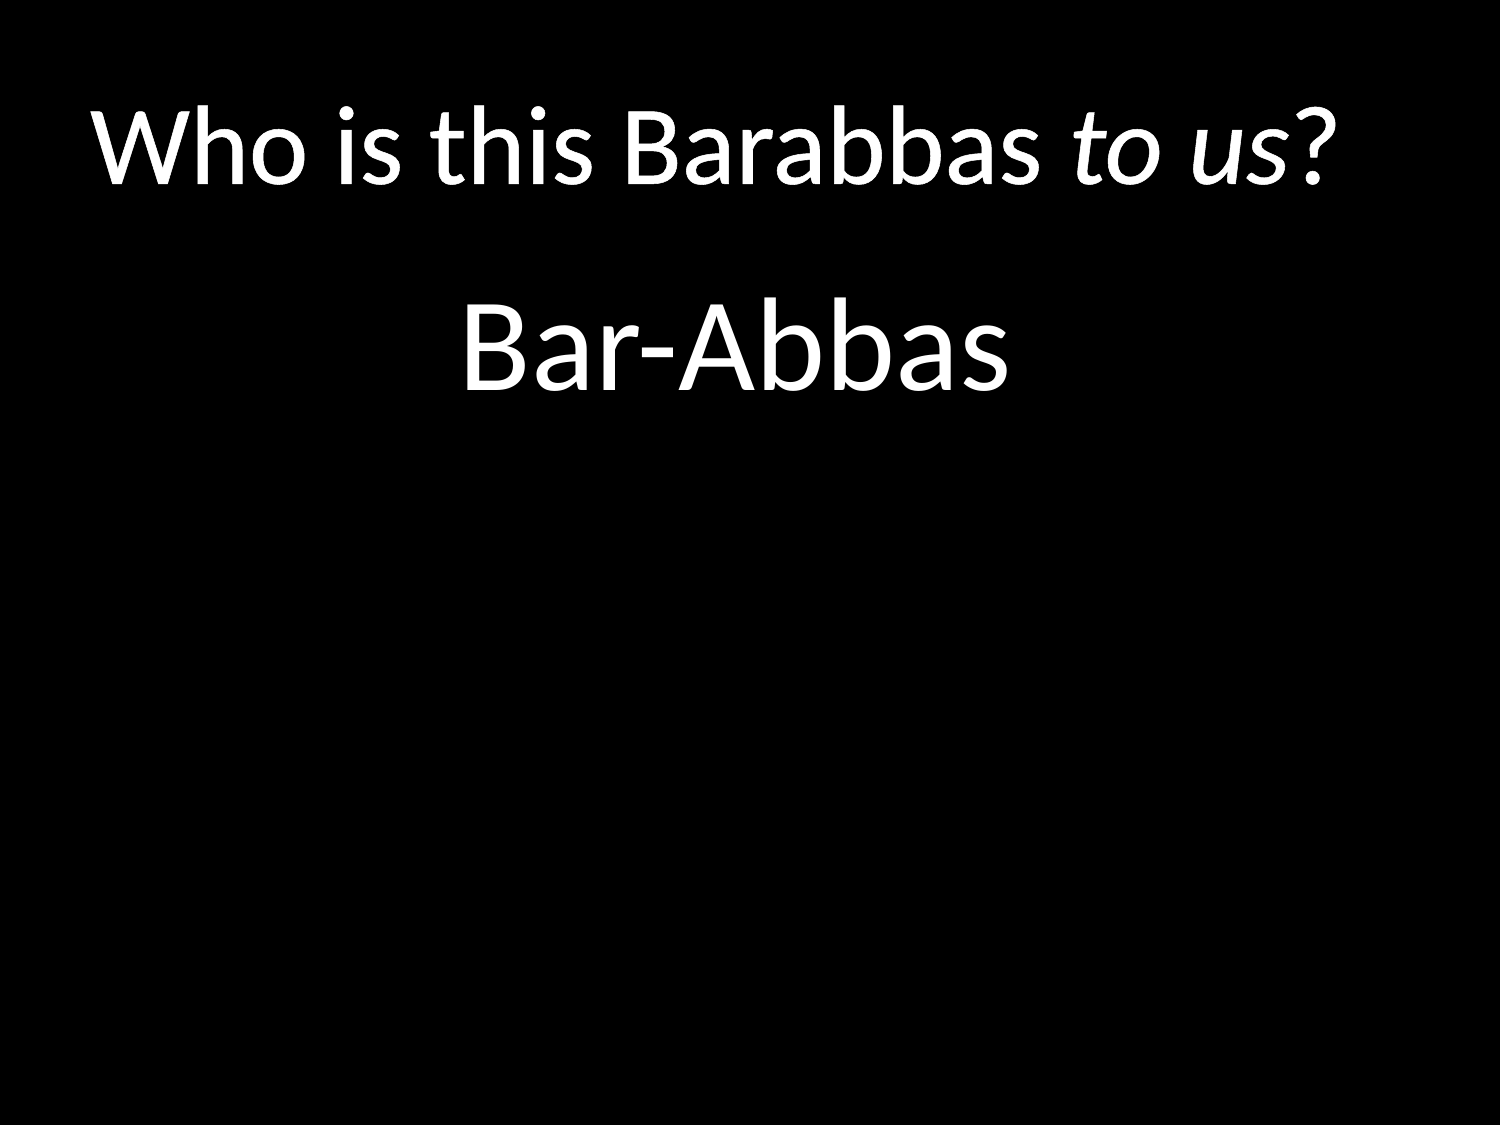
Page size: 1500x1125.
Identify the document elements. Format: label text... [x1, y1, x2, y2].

title Who is this Barabbas to us? [75, 45, 1425, 233]
list Bar-Abbas [37, 249, 1463, 1125]
